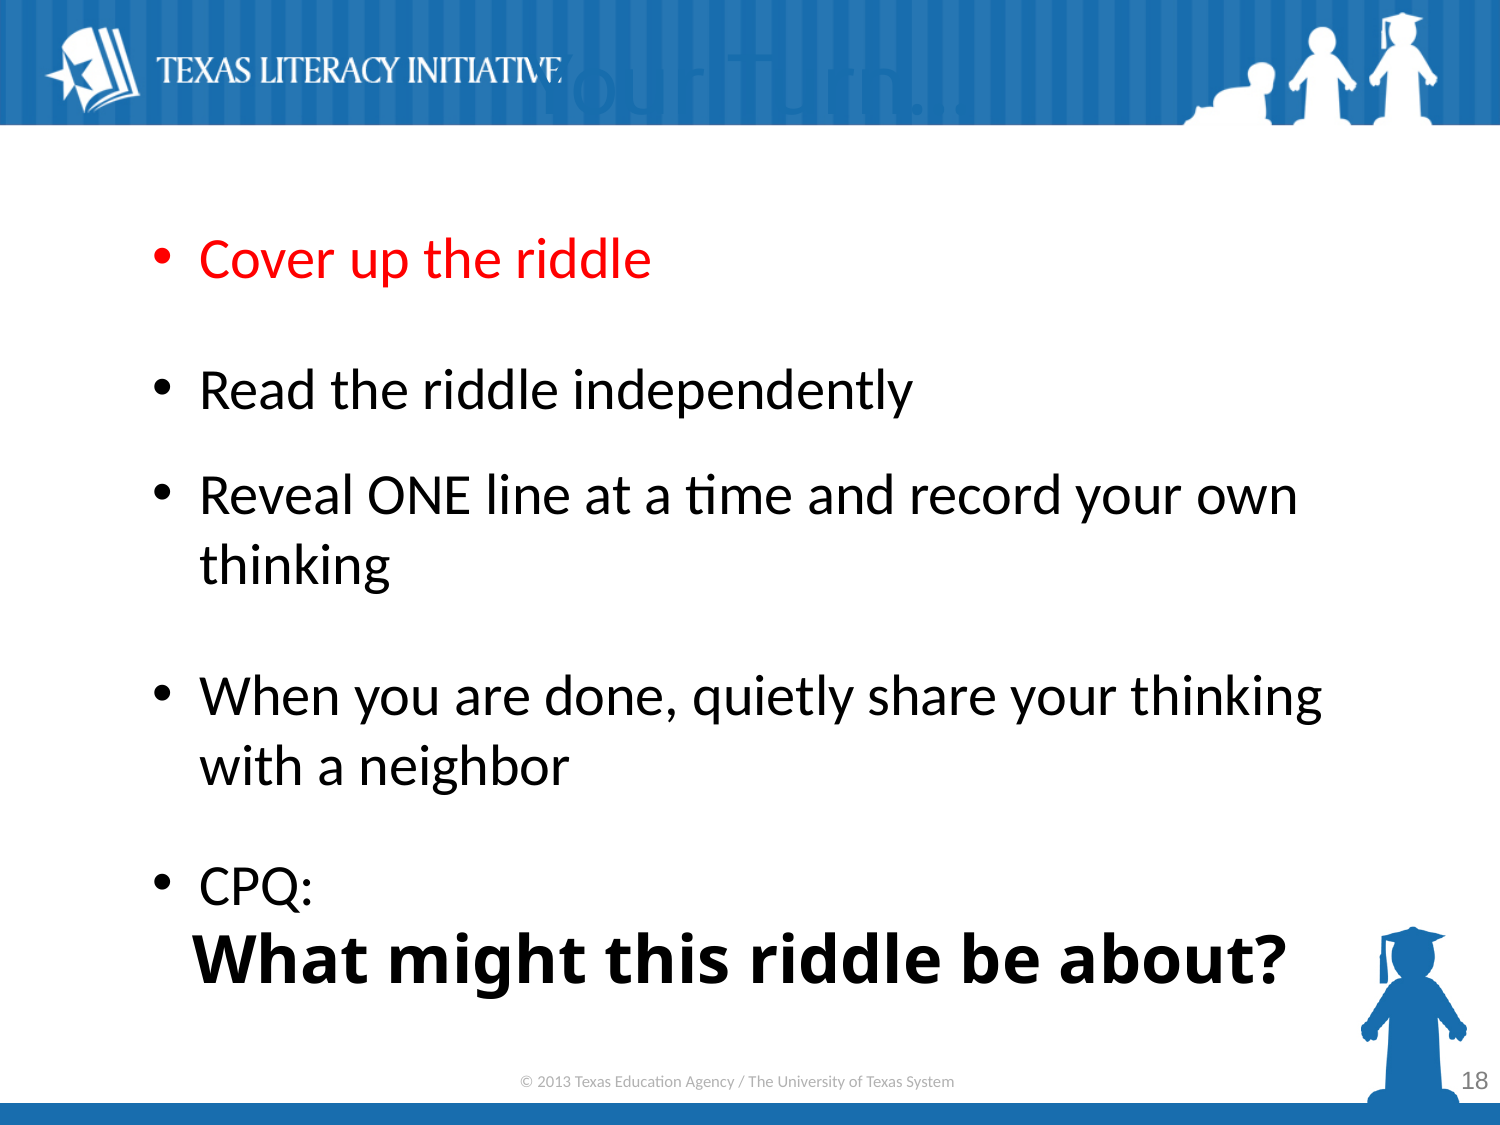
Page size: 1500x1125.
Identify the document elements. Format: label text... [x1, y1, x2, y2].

footer © 2013 Texas Education Agency / The University of Texas System [312, 1062, 1163, 1100]
list Cover up the riddle Read the riddle independently Reveal ONE line at a time and record your own thinking When you are done, quietly share your thinking with a neighbor CPQ: What might this riddle be about? [62, 212, 1413, 950]
picture [0, 911, 1500, 1125]
slide_number 18 [1437, 1059, 1500, 1100]
title Your Turn… [0, 0, 1500, 175]
